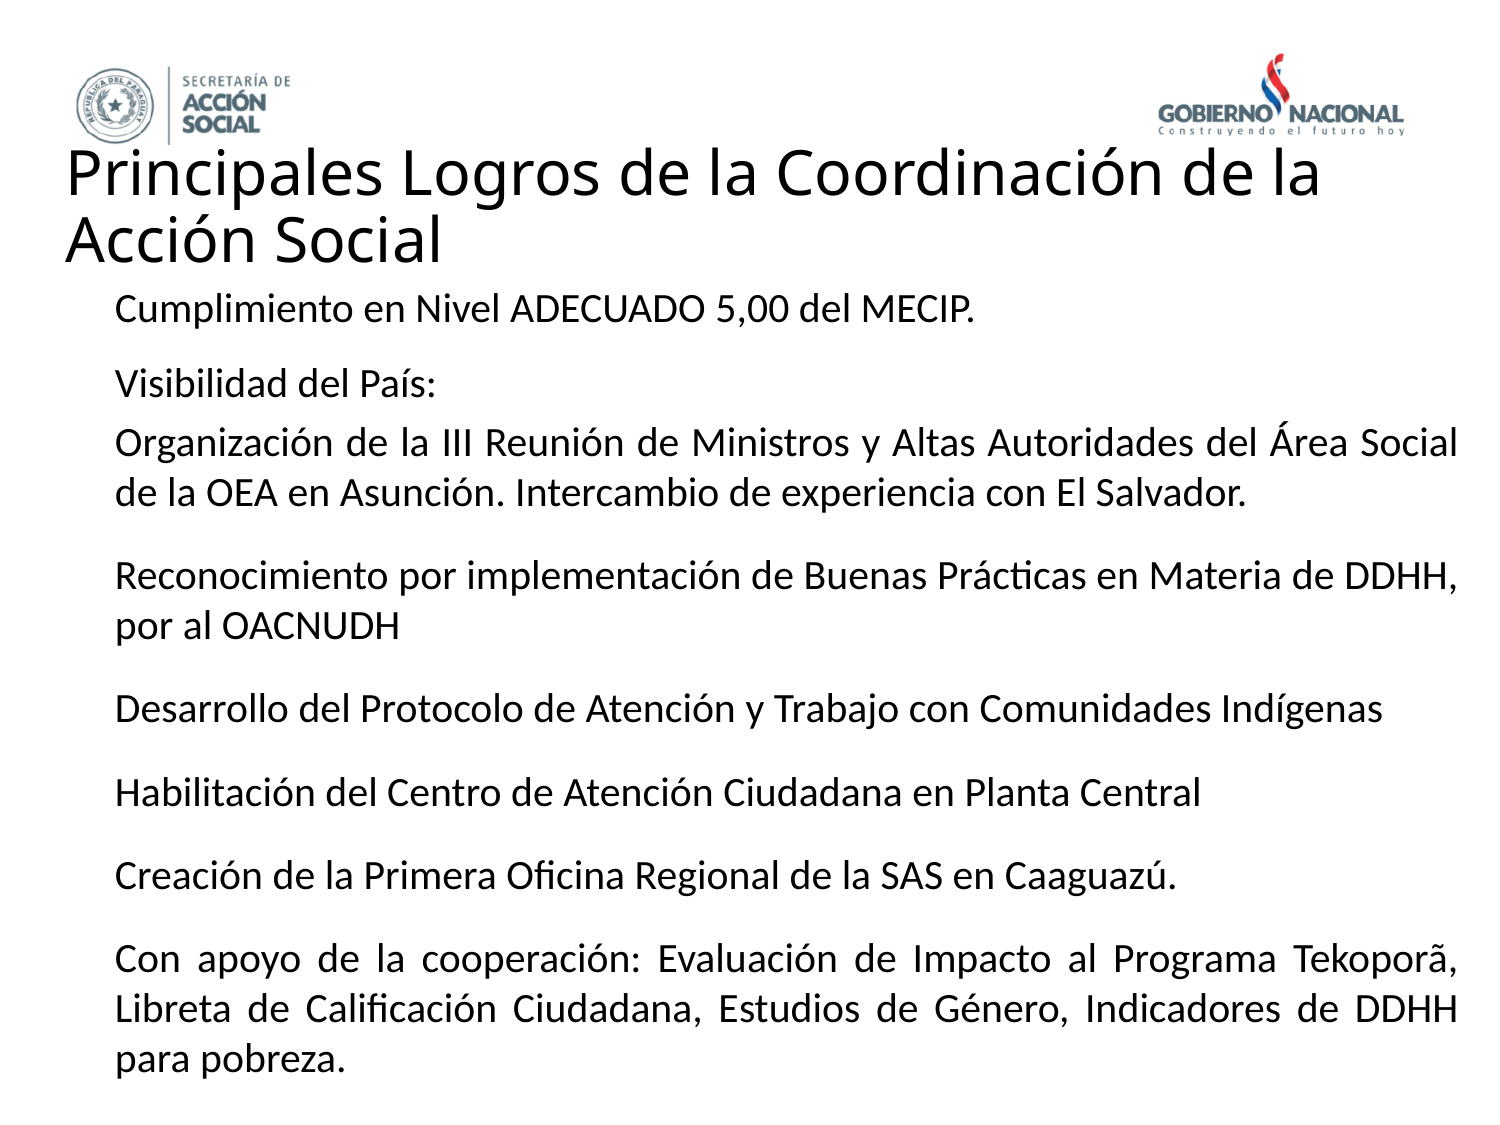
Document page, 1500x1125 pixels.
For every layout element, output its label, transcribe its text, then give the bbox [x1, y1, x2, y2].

text_box Principales Logros de la Coordinación de la Acción Social [50, 144, 1475, 274]
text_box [76, 53, 1404, 145]
text_box Cumplimiento en Nivel ADECUADO 5,00 del MECIP. Visibilidad del País: Organización de la III Reunión de Ministros y Altas Autoridades del Área Social de la OEA en Asunción. Intercambio de experiencia con El Salvador. Reconocimiento por implementación de Buenas Prácticas en Materia de DDHH, por al OACNUDH Desarrollo del Protocolo de Atención y Trabajo con Comunidades Indígenas Habilitación del Centro de Atención Ciudadana en Planta Central Creación de la Primera Oficina Regional de la SAS en Caaguazú. Con apoyo de la cooperación: Evaluación de Impacto al Programa Tekoporã, Libreta de Calificación Ciudadana, Estudios de Género, Indicadores de DDHH para pobreza. [100, 273, 1475, 973]
